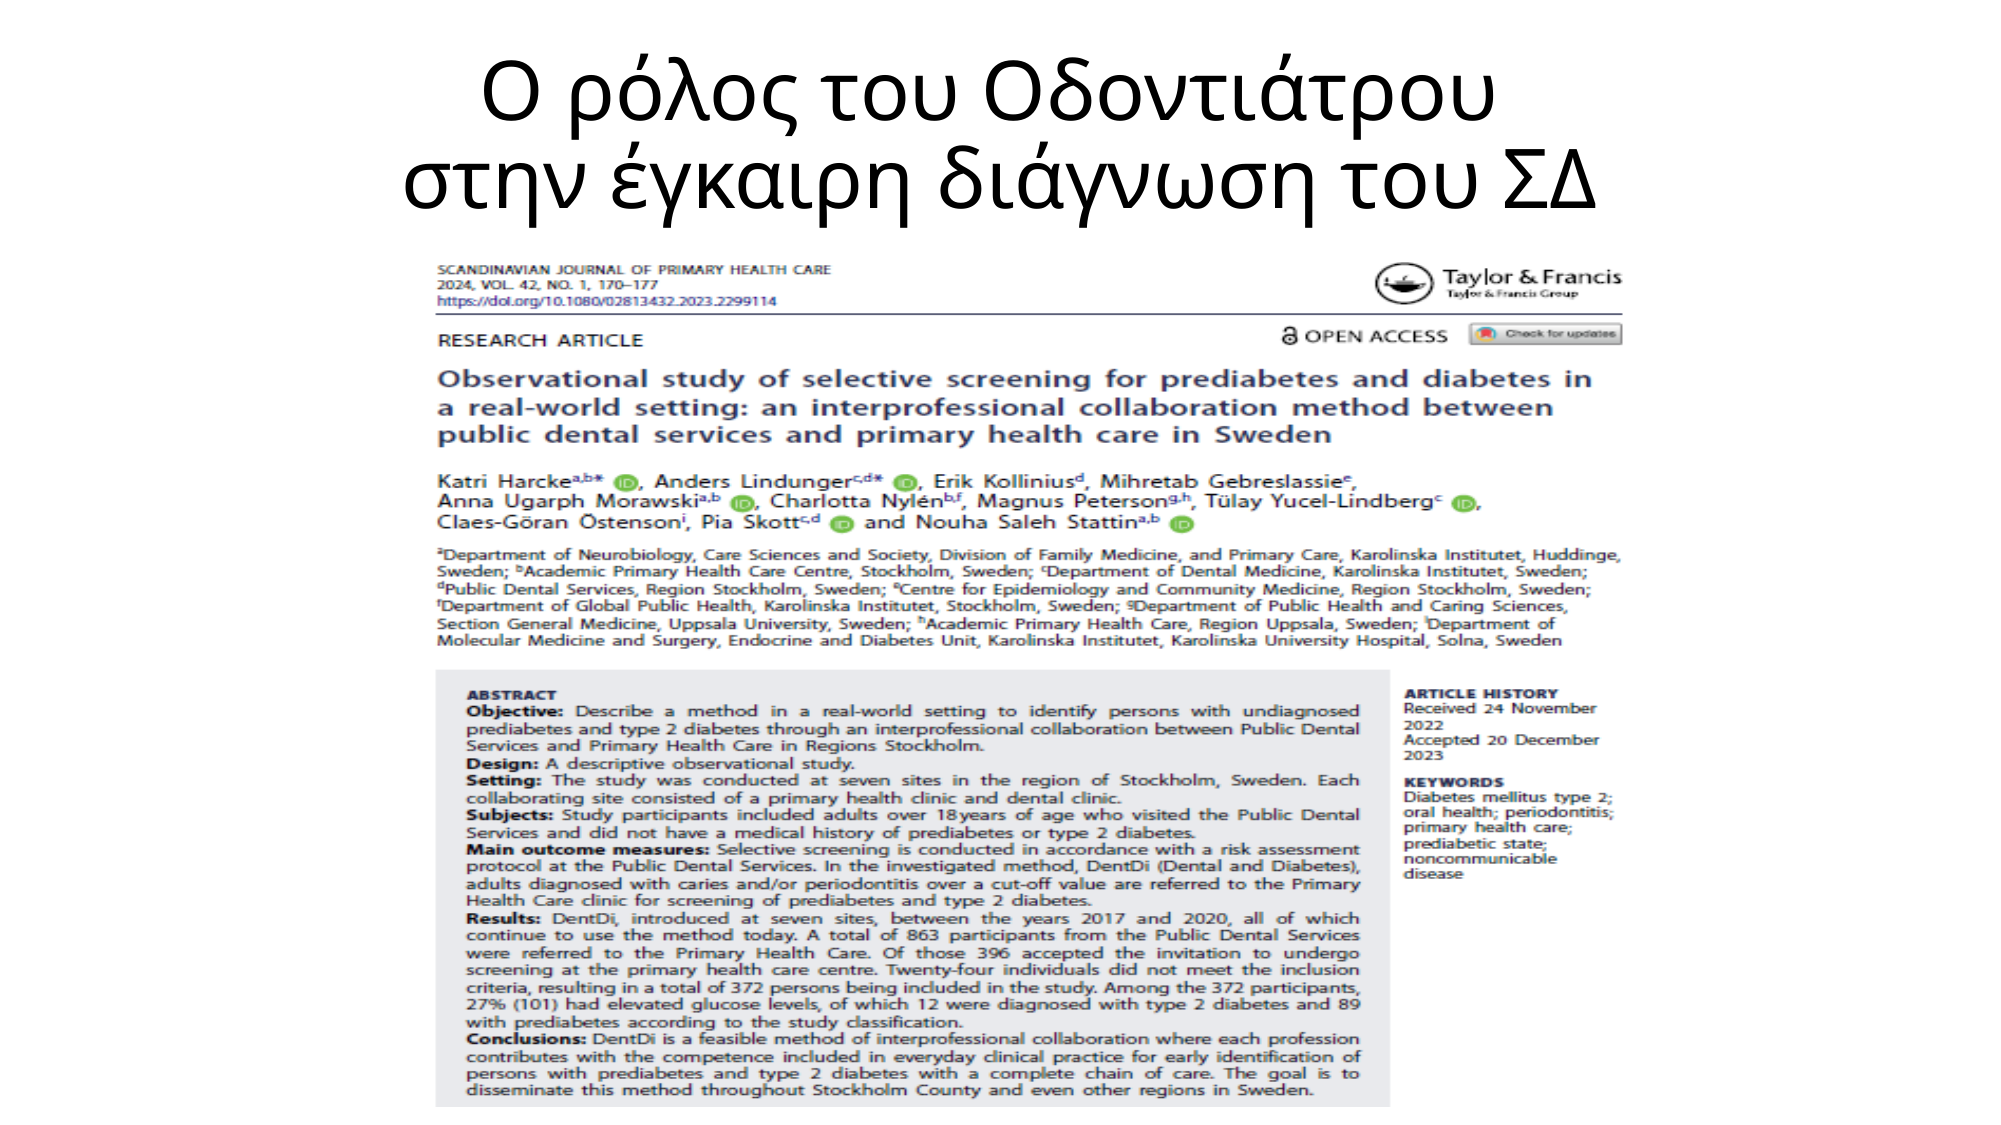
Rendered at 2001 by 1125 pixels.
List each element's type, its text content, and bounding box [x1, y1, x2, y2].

title Ο ρόλος του Οδοντιάτρου στην έγκαιρη διάγνωση του ΣΔ [137, 41, 1863, 235]
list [432, 258, 1716, 1107]
